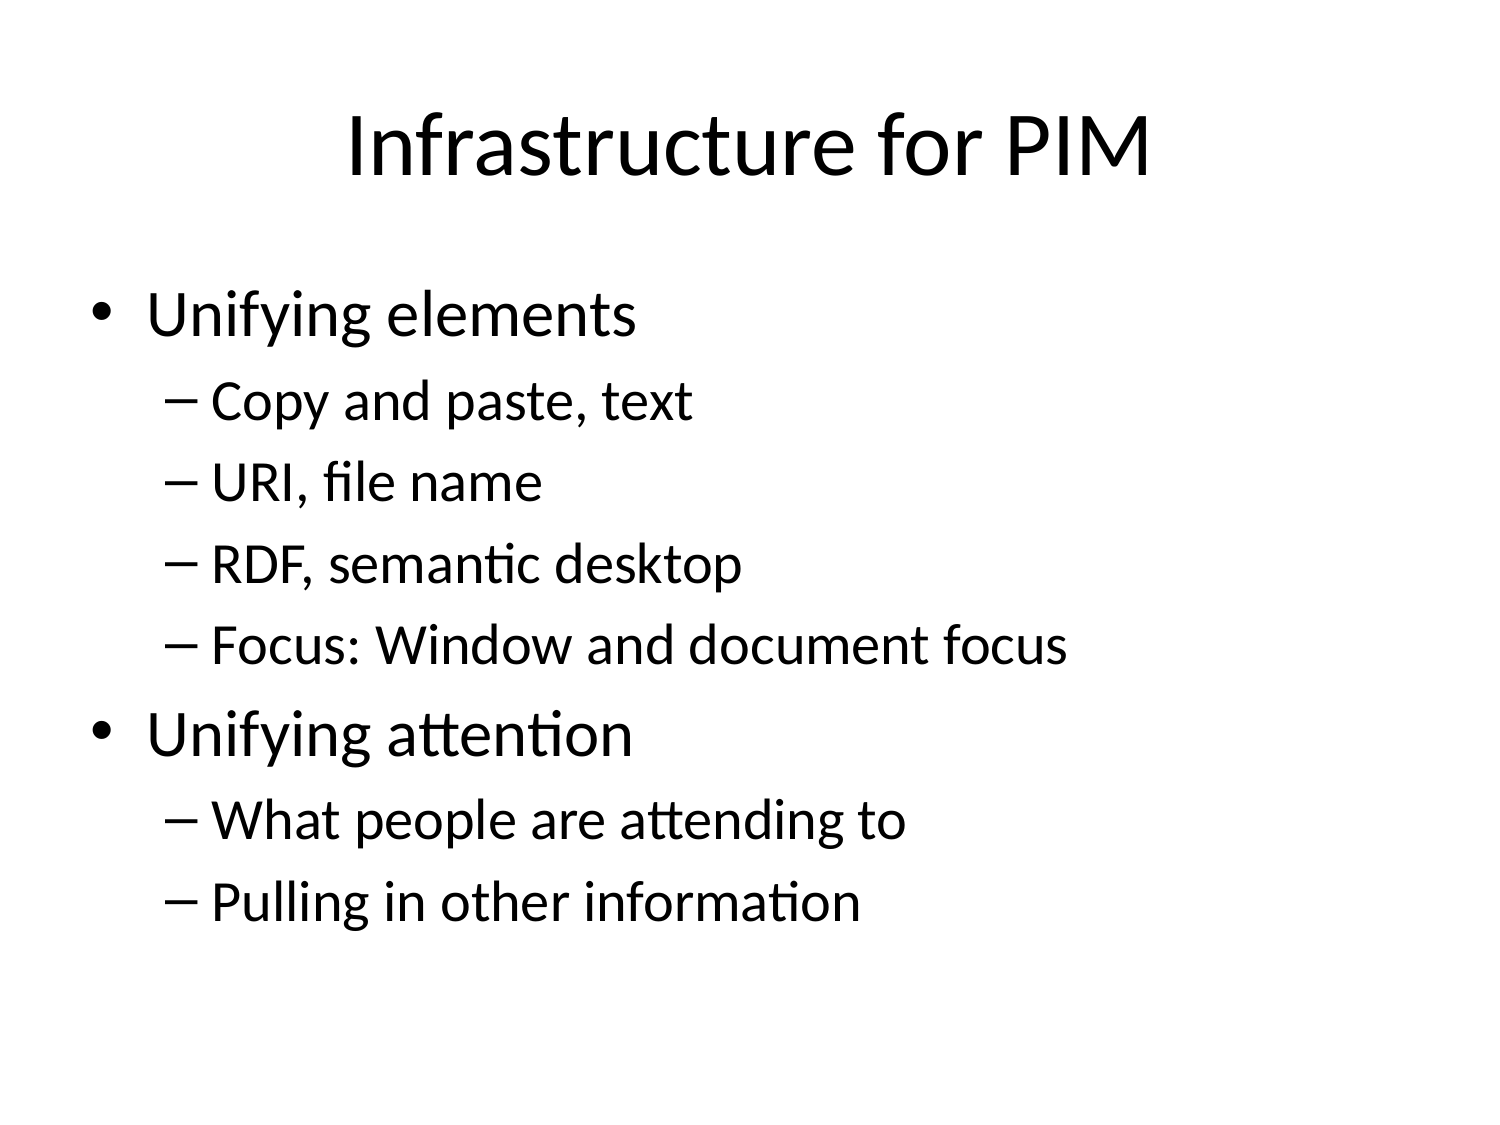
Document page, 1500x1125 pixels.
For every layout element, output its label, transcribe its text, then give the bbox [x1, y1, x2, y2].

list Unifying elements Copy and paste, text URI, file name RDF, semantic desktop Focus: Window and document focus Unifying attention What people are attending to Pulling in other information [75, 262, 1425, 1005]
title Infrastructure for PIM [75, 45, 1425, 233]
